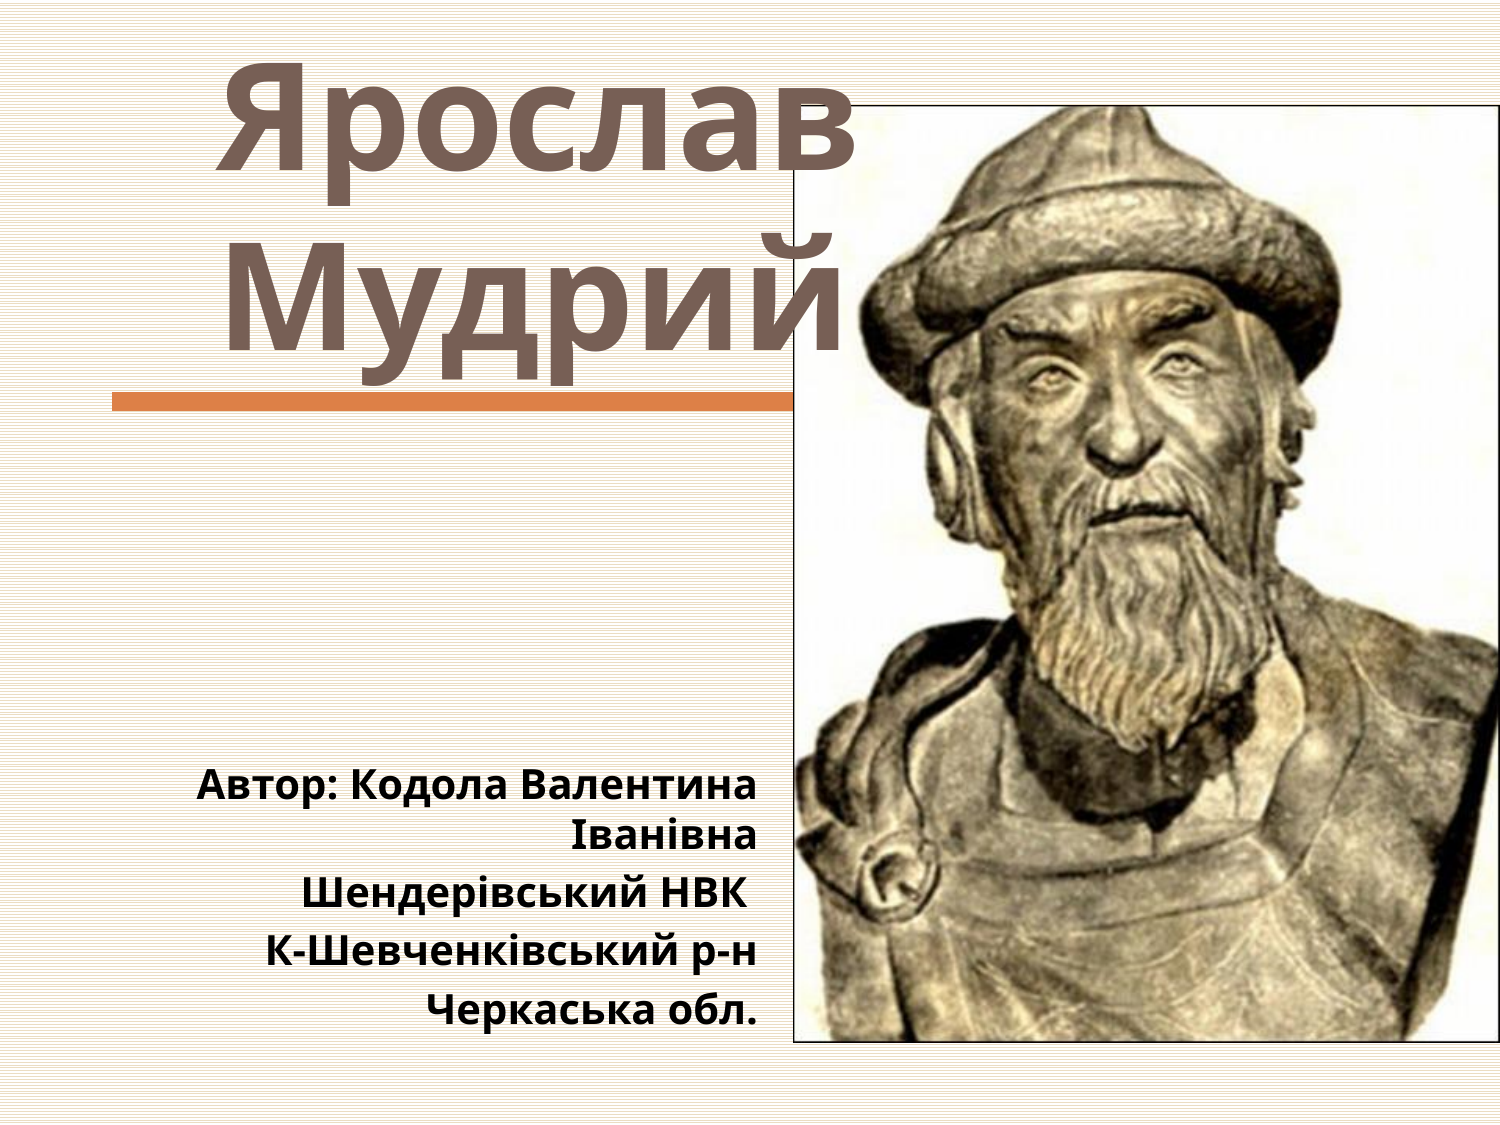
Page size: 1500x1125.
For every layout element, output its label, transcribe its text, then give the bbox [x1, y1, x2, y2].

picture [793, 105, 1500, 1044]
title Ярослав Мудрий [112, 162, 788, 388]
subtitle Автор: Кодола Валентина Іванівна Шендерівський НВК К-Шевченківський р-н Черкаська обл. [34, 749, 774, 1013]
